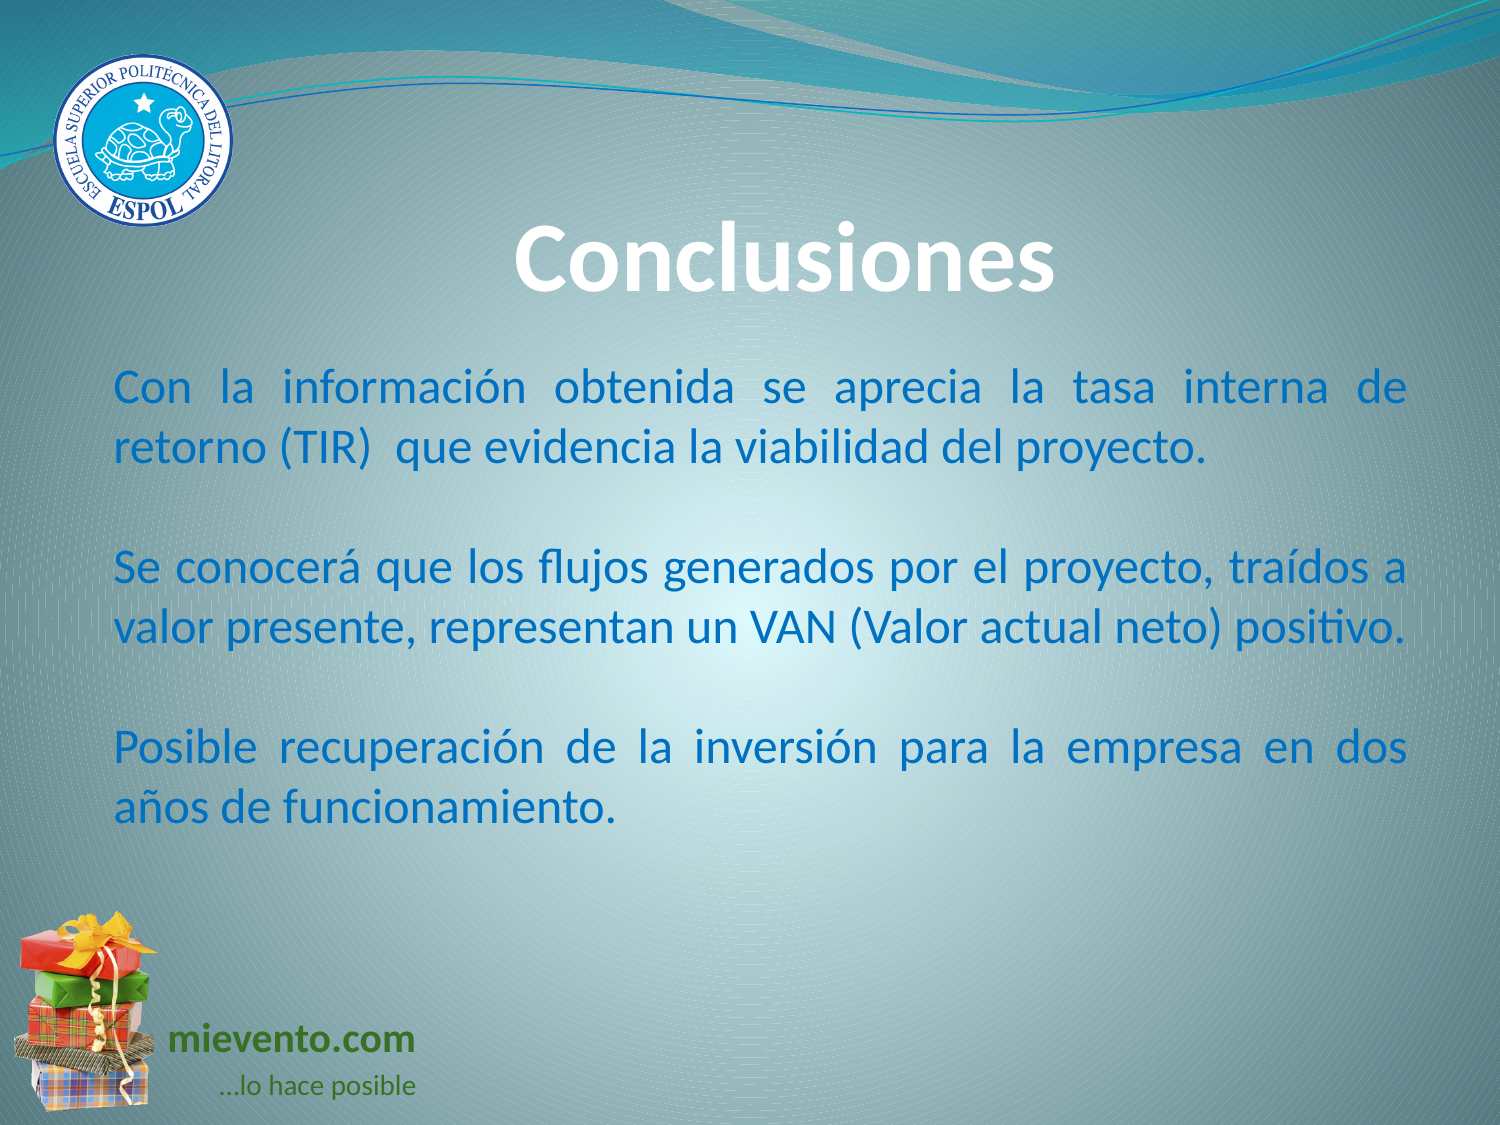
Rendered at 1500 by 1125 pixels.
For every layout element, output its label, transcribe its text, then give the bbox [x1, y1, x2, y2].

text_box Con la información obtenida se aprecia la tasa interna de retorno (TIR) que evidencia la viabilidad del proyecto. Se conocerá que los flujos generados por el proyecto, traídos a valor presente, representan un VAN (Valor actual neto) positivo. Posible recuperación de la inversión para la empresa en dos años de funcionamiento. [98, 346, 1424, 841]
picture [11, 904, 169, 1123]
picture [52, 54, 233, 227]
subtitle Conclusiones [0, 184, 1500, 315]
text_box mievento.com …lo hace posible [174, 1002, 431, 1123]
